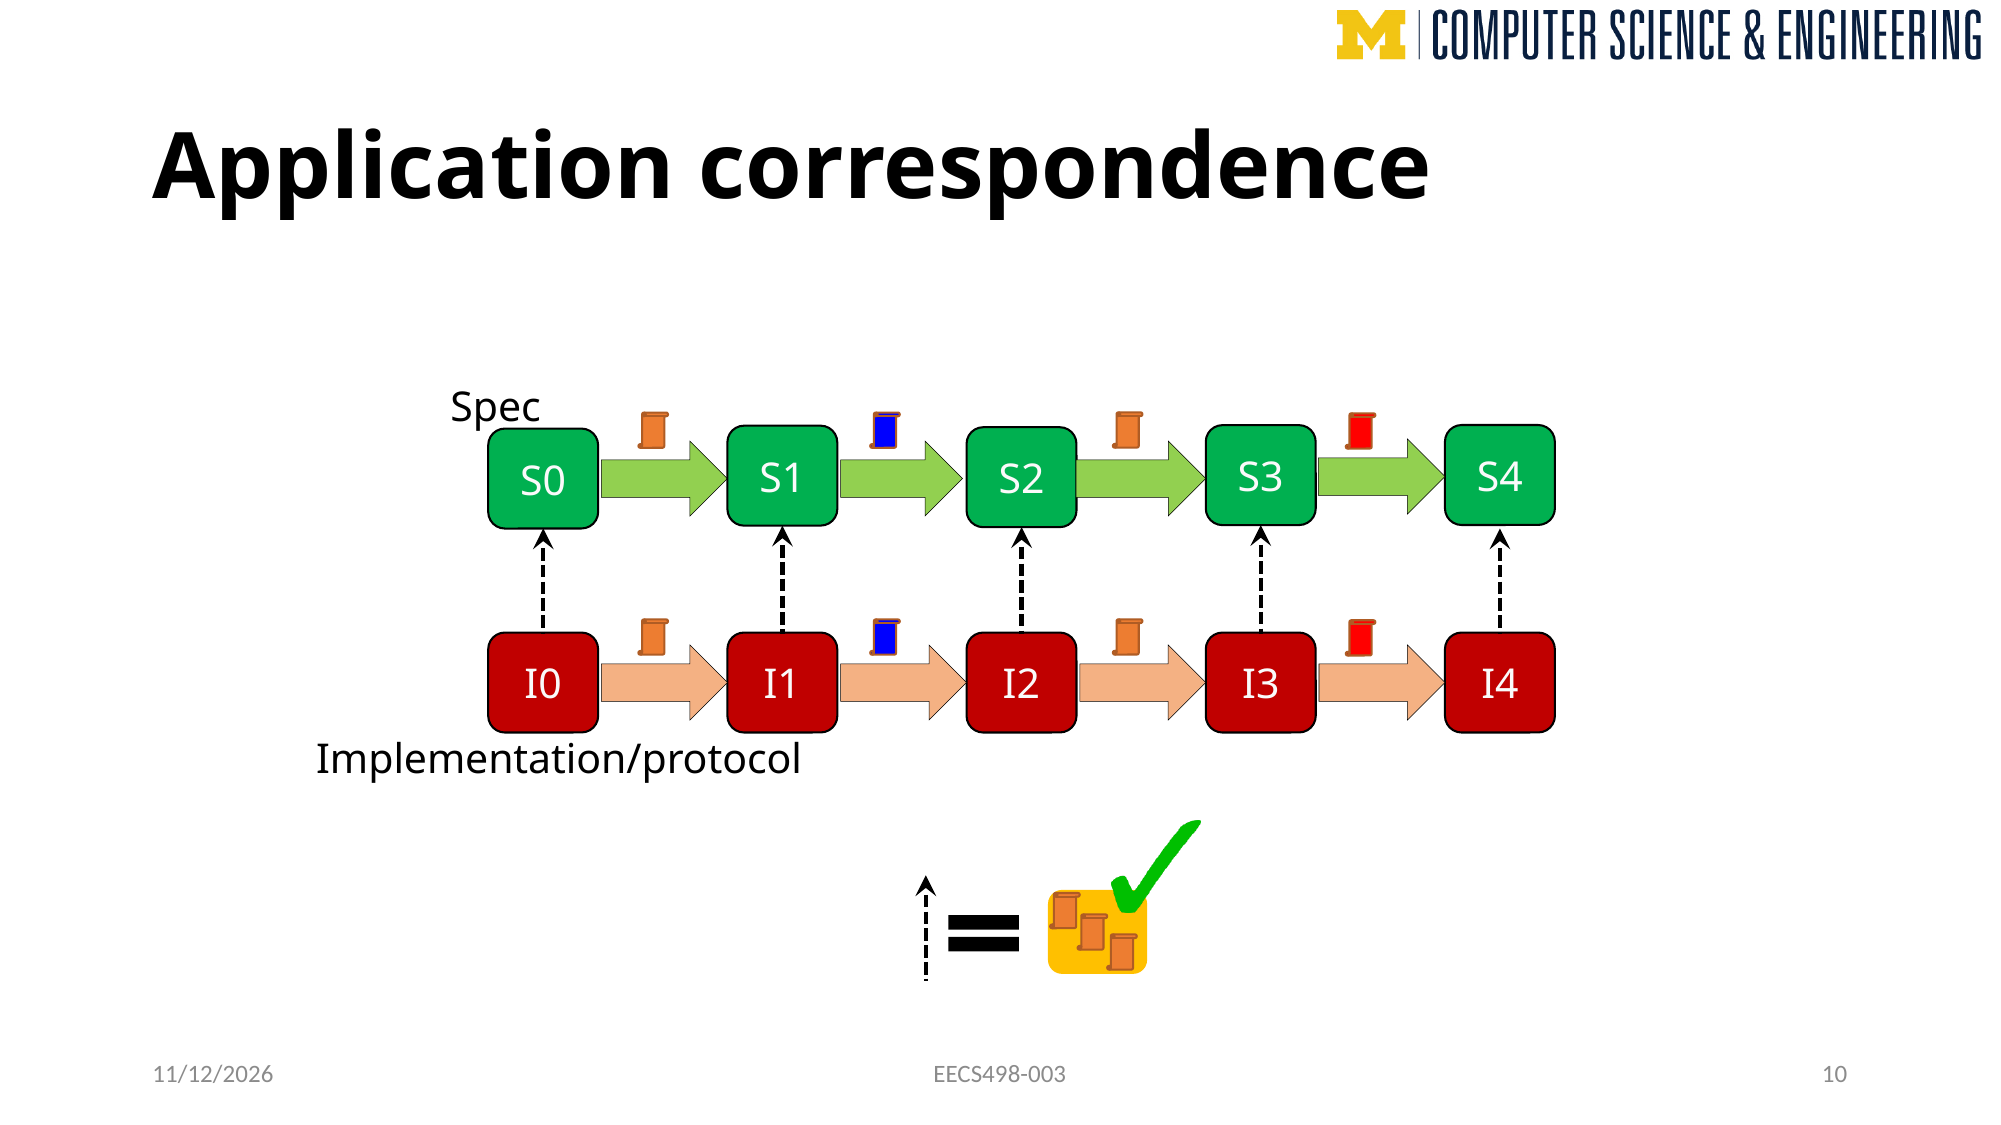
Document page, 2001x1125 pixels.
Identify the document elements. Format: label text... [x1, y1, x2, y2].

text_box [488, 632, 1555, 733]
text_box [1348, 412, 1377, 424]
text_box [925, 820, 1201, 982]
text_box [1115, 618, 1144, 632]
slide_number 10 [1412, 1042, 1863, 1103]
text_box [641, 618, 670, 632]
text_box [488, 424, 1555, 529]
footer EECS498-003 [662, 1042, 1338, 1103]
text_box [1115, 411, 1144, 424]
title Application correspondence [137, 59, 1863, 278]
text_box Spec [435, 373, 556, 438]
text_box Implementation/protocol [301, 725, 818, 790]
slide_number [137, 1042, 588, 1103]
text_box [641, 411, 670, 424]
text_box [872, 618, 901, 632]
text_box [1348, 619, 1377, 632]
picture [1337, 9, 1981, 60]
text_box [872, 411, 901, 424]
